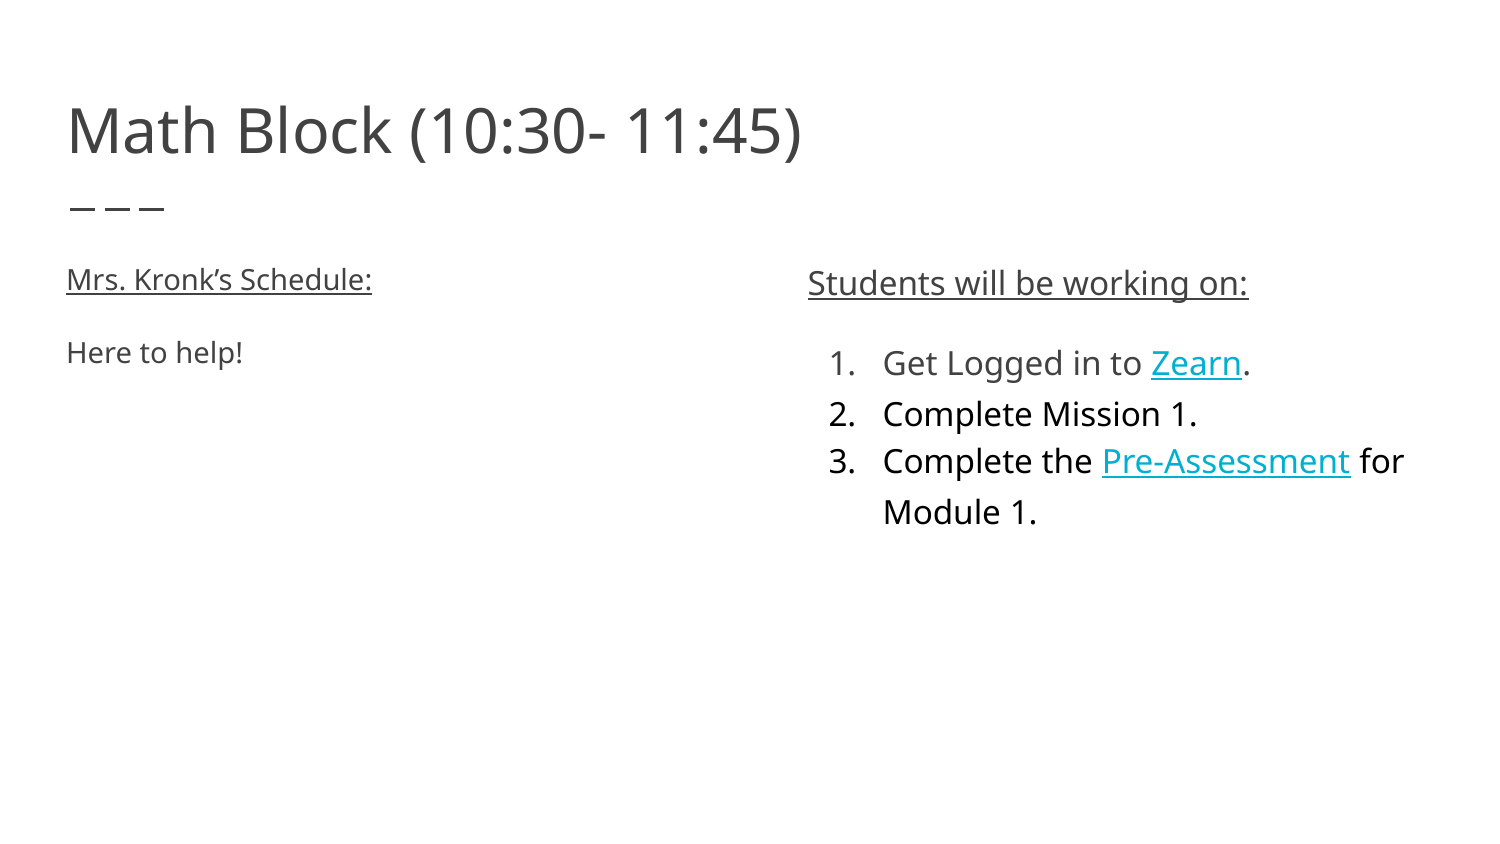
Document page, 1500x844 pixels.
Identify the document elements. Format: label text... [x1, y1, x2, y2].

title Math Block (10:30- 11:45) [51, 61, 1449, 182]
list Mrs. Kronk’s Schedule: Here to help! [51, 240, 708, 750]
list Students will be working on: Get Logged in to Zearn. Complete Mission 1. Complete the Pre-Assessment for Module 1. [792, 240, 1449, 750]
